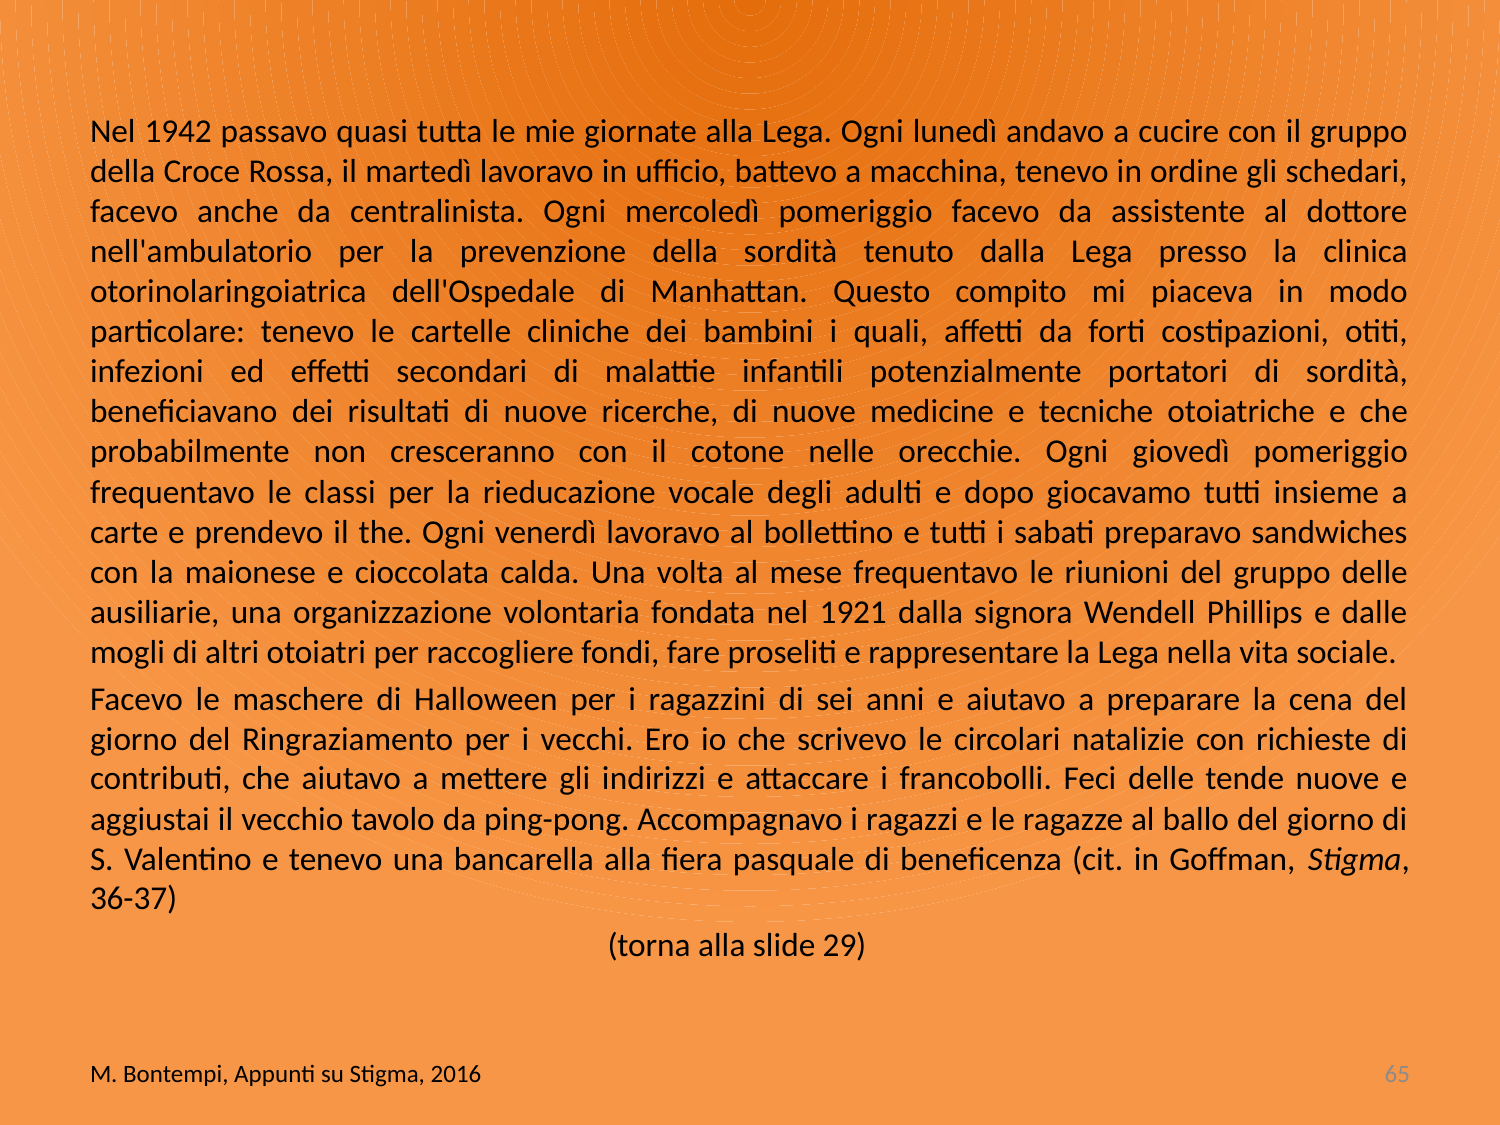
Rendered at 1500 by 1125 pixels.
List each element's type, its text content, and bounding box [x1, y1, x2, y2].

slide_number 65 [1074, 1042, 1425, 1103]
list Nel 1942 passavo quasi tutta le mie giornate alla Lega. Ogni lunedì andavo a cucire con il gruppo della Croce Rossa, il martedì lavoravo in ufficio, battevo a macchina, tenevo in ordine gli schedari, facevo anche da centralinista. Ogni mercoledì pomeriggio facevo da assistente al dottore nell'ambulatorio per la prevenzione della sordità tenuto dalla Lega presso la clinica otorinolaringoiatrica dell'Ospedale di Manhattan. Questo compito mi piaceva in modo particolare: tenevo le cartelle cliniche dei bambini i quali, affetti da forti costipazioni, otiti, infezioni ed effetti secondari di malattie infantili potenzialmente portatori di sordità, beneficiavano dei risultati di nuove ricerche, di nuove medicine e tecniche otoiatriche e che probabilmente non cresceranno con il cotone nelle orecchie. Ogni giovedì pomeriggio frequentavo le classi per la rieducazione vocale degli adulti e dopo giocavamo tutti insieme a carte e prendevo il the. Ogni venerdì lavoravo al bollettino e tutti i sabati preparavo sandwiches con la maionese e cioccolata calda. Una volta al mese frequentavo le riunioni del gruppo delle ausiliarie, una organizzazione volontaria fondata nel 1921 dalla signora Wendell Phillips e dalle mogli di altri otoiatri per raccogliere fondi, fare proseliti e rappresentare la Lega nella vita sociale. Facevo le maschere di Halloween per i ragazzini di sei anni e aiutavo a preparare la cena del giorno del Ringraziamento per i vecchi. Ero io che scrivevo le circolari natalizie con richieste di contributi, che aiutavo a mettere gli indirizzi e attaccare i francobolli. Feci delle tende nuove e aggiustai il vecchio tavolo da ping-pong. Accompagnavo i ragazzi e le ragazze al ballo del giorno di S. Valentino e tenevo una bancarella alla fiera pasquale di beneficenza (cit. in Goffman, Stigma, 36-37) (torna alla slide 29) [75, 101, 1425, 1005]
slide_number M. Bontempi, Appunti su Stigma, 2016 [75, 1042, 609, 1103]
